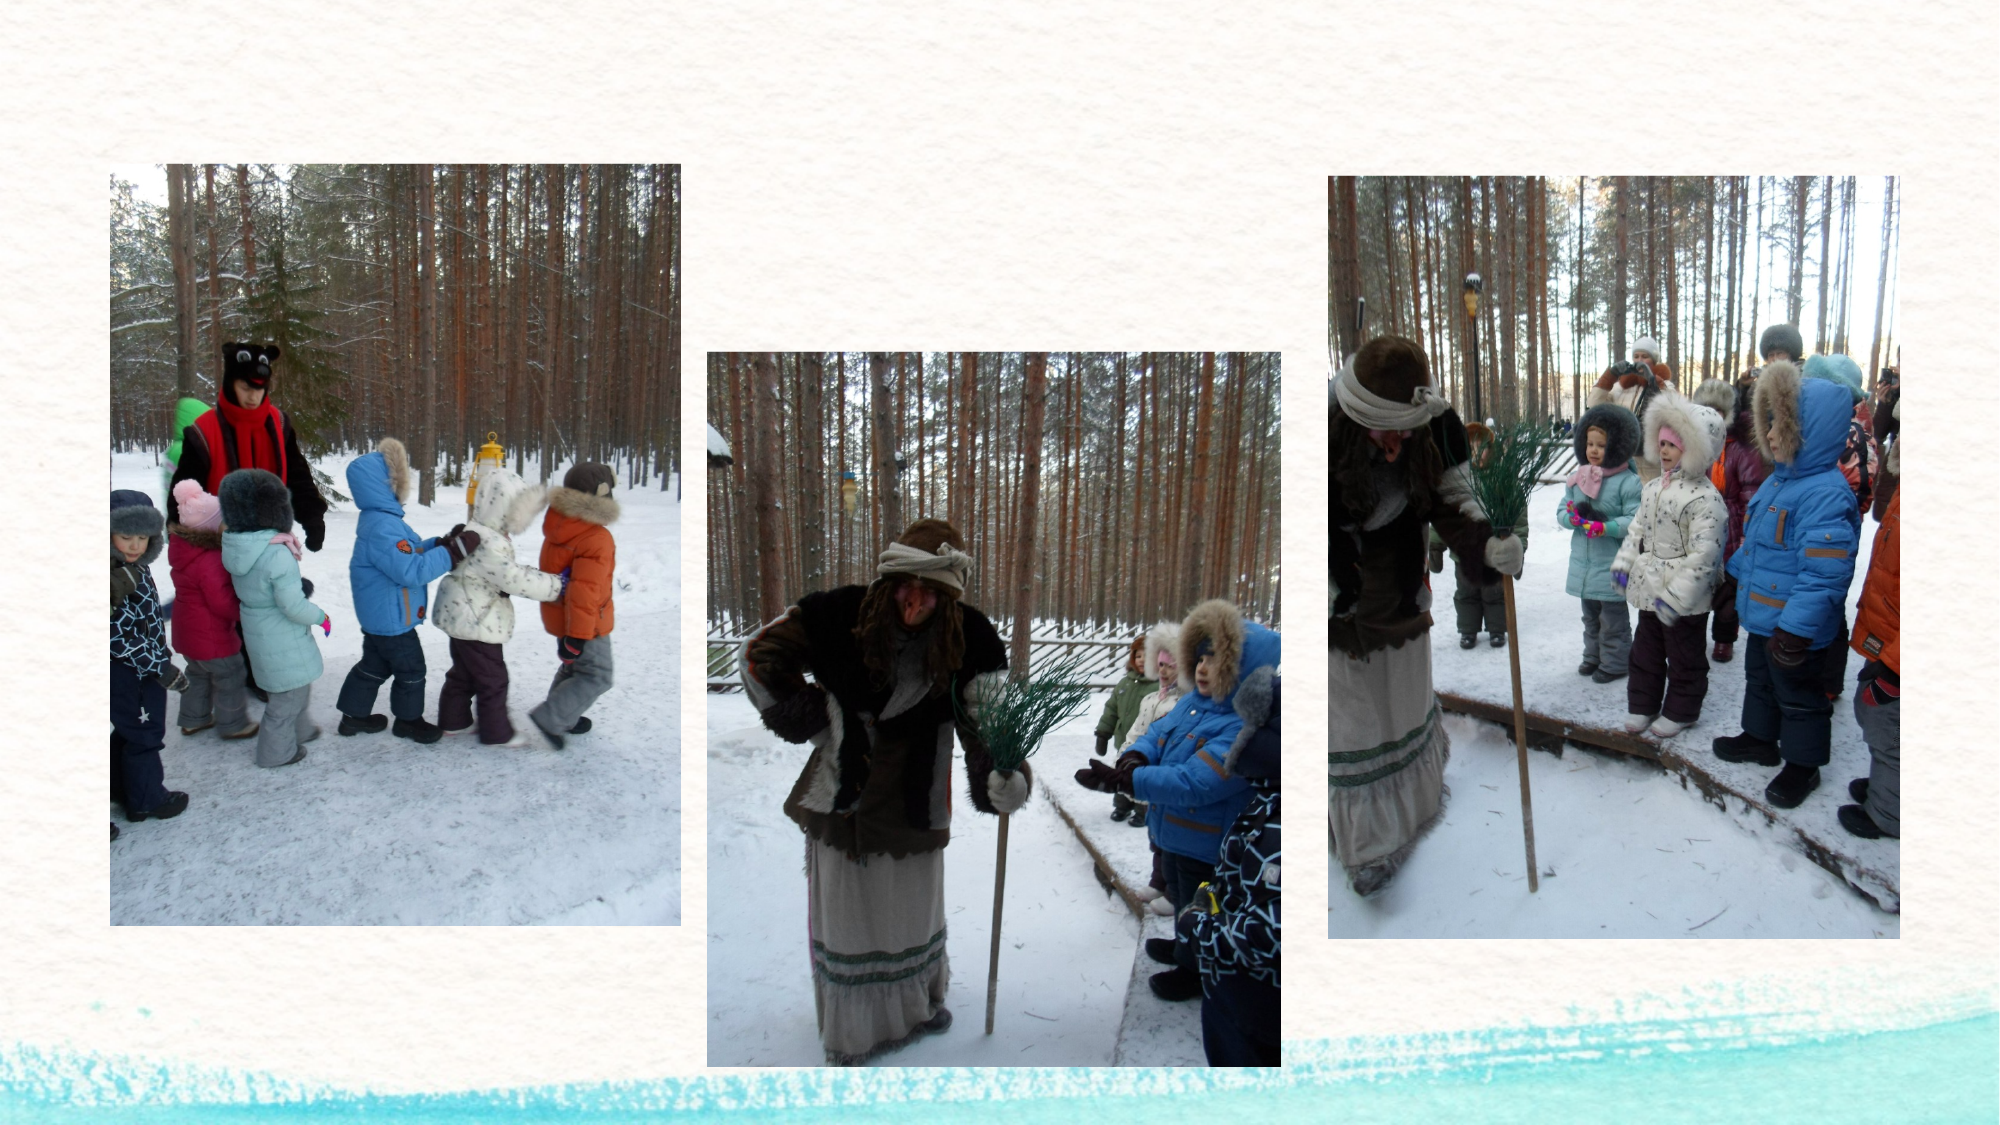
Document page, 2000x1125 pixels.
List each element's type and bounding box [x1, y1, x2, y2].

list [13, 259, 776, 831]
list [1232, 270, 1995, 843]
picture [0, 0, 2000, 1125]
